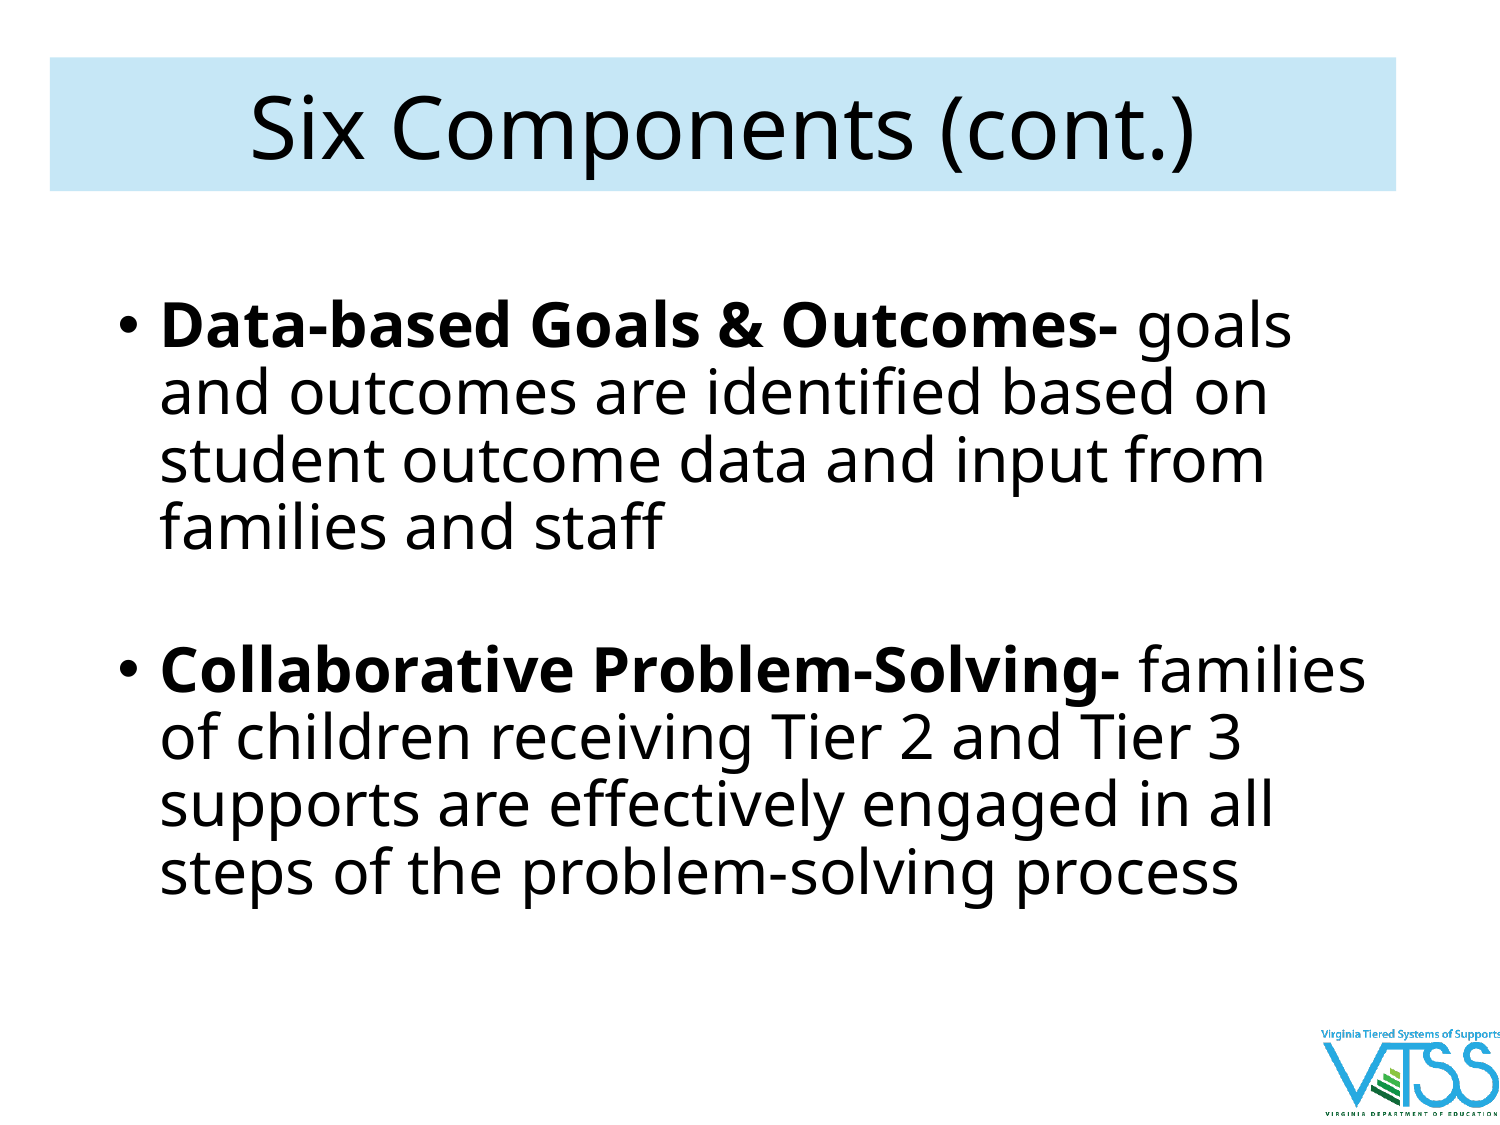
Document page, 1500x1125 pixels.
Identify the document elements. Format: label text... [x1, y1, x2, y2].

picture [1321, 1029, 1500, 1116]
title Six Components (cont.) [49, 57, 1397, 192]
list Data-based Goals & Outcomes- goals and outcomes are identified based on student outcome data and input from families and staff Collaborative Problem-Solving- families of children receiving Tier 2 and Tier 3 supports are effectively engaged in all steps of the problem-solving process [106, 287, 1394, 1046]
